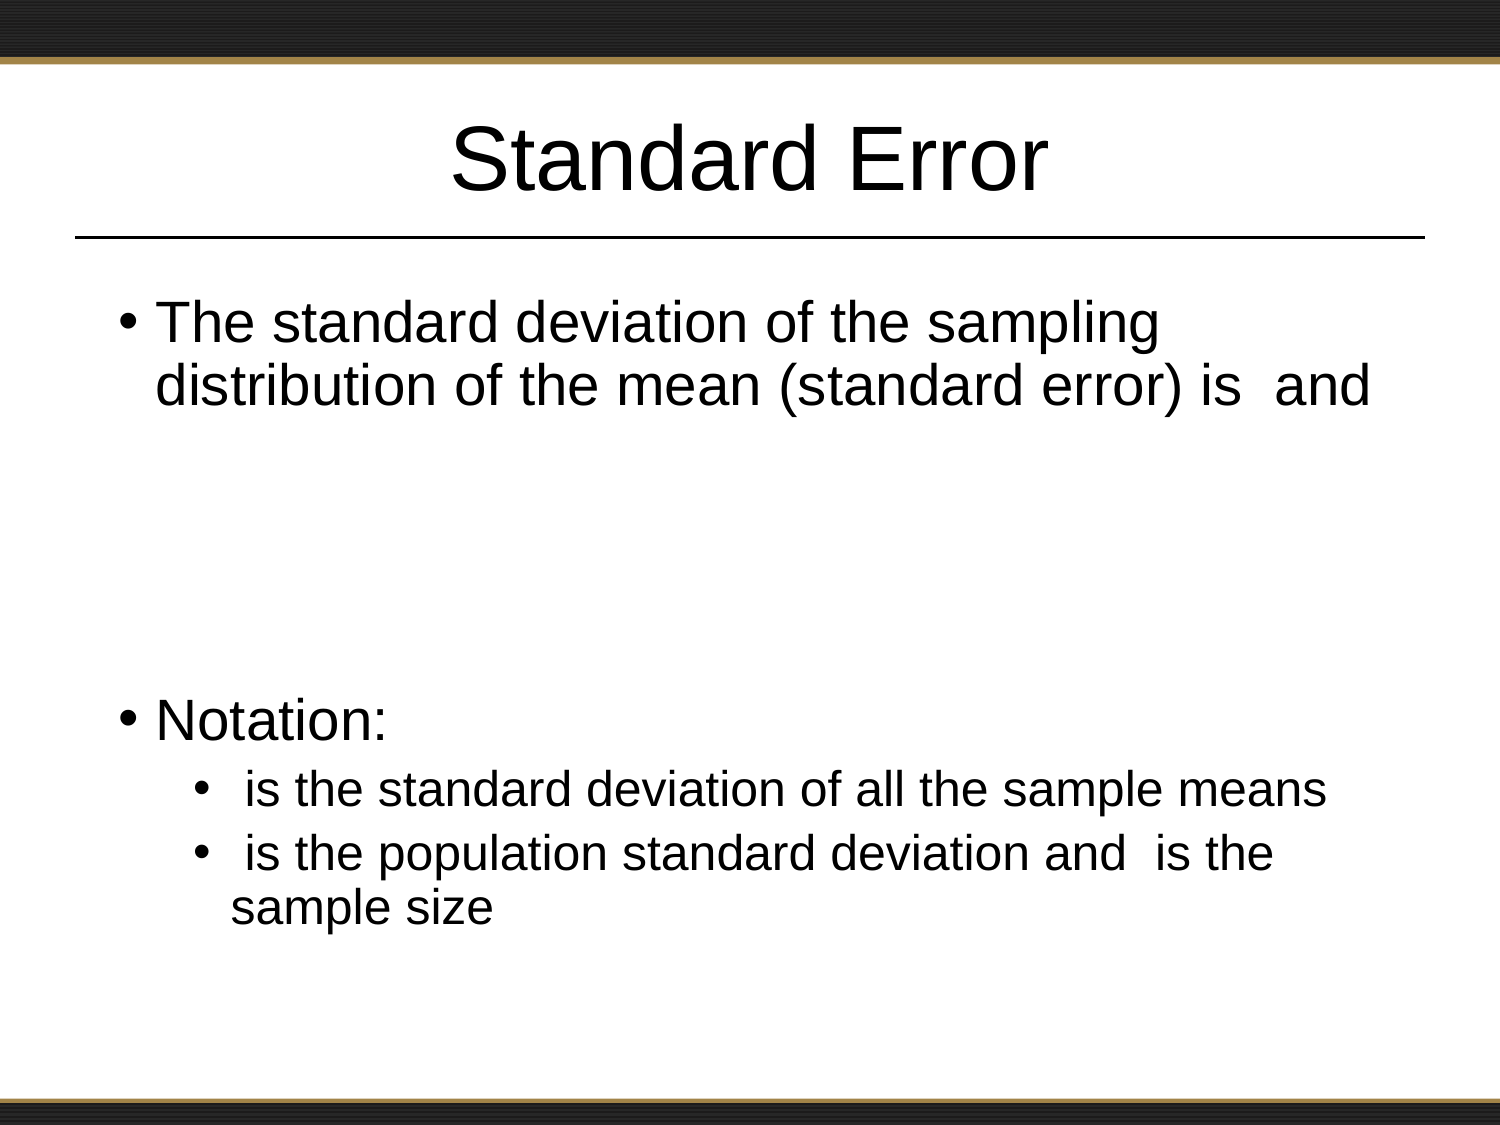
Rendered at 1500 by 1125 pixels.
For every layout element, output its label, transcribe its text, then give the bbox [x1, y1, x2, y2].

picture [0, 1103, 1500, 1125]
title Standard Error [103, 52, 1397, 270]
picture [0, 0, 1500, 57]
